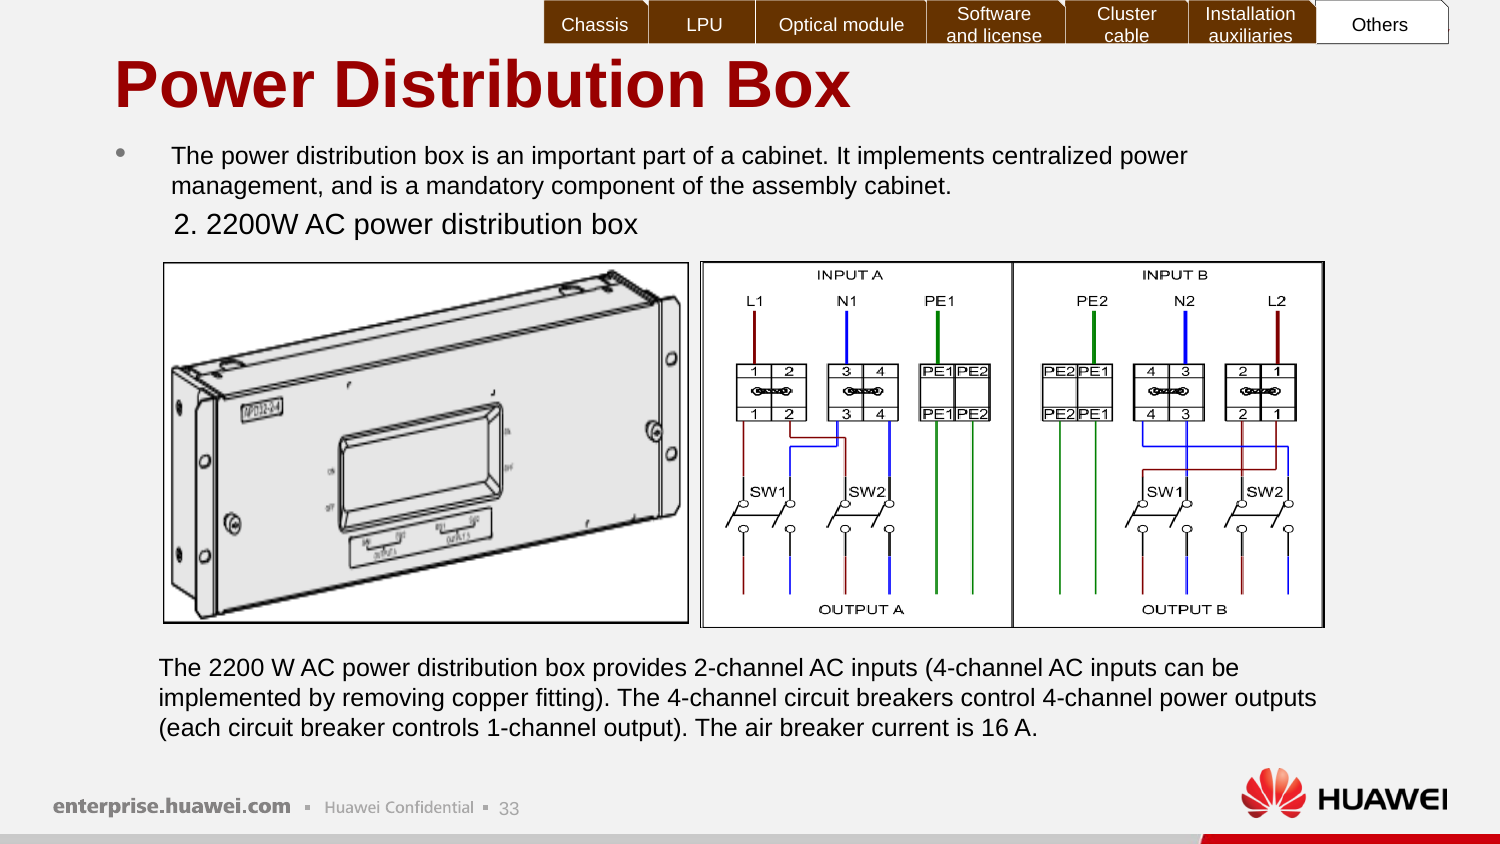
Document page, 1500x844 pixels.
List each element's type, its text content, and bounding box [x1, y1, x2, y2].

picture [1241, 768, 1447, 819]
text_box 2. 2200W AC power distribution box [158, 197, 654, 248]
picture [0, 834, 1500, 844]
picture [700, 260, 1326, 629]
list The power distribution box is an important part of a cabinet. It implements centralized power management, and is a mandatory component of the assembly cabinet. [99, 132, 1338, 193]
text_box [543, 0, 1449, 44]
text_box The 2200 W AC power distribution box provides 2-channel AC inputs (4-channel AC inputs can be implemented by removing copper fitting). The 4-channel circuit breakers control 4-channel power outputs (each circuit breaker controls 1-channel output). The air breaker current is 16 A. [143, 644, 1371, 750]
title Power Distribution Box [99, 33, 1338, 125]
picture [163, 262, 690, 624]
